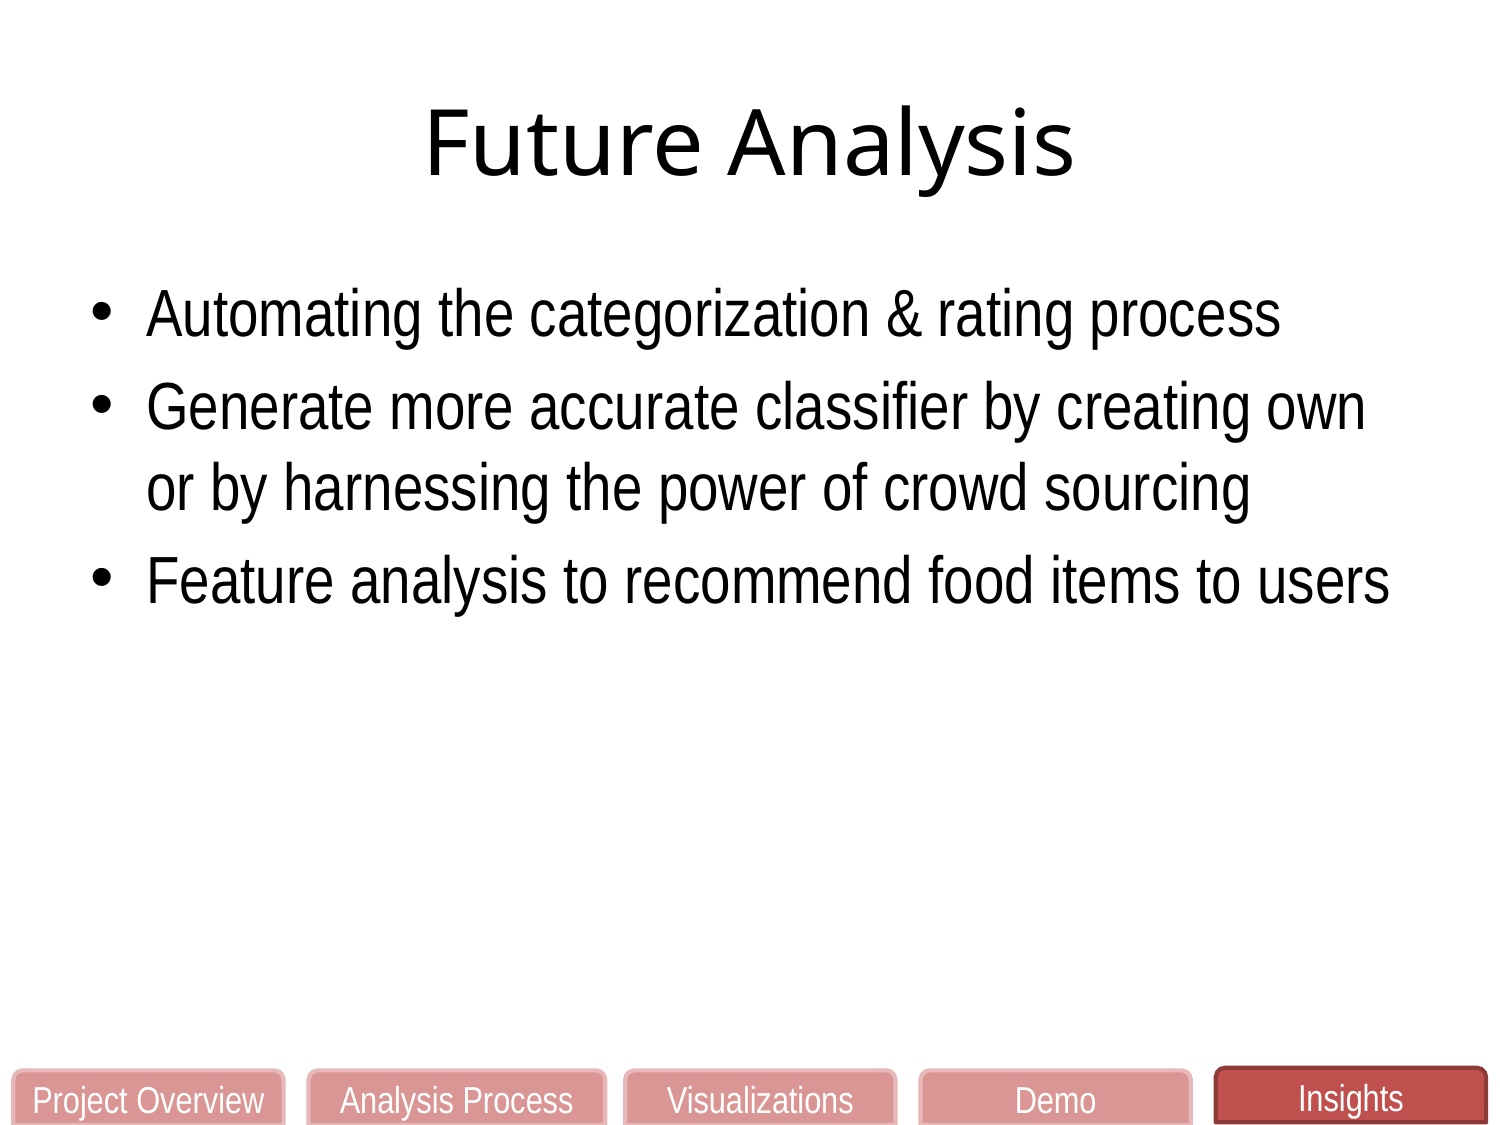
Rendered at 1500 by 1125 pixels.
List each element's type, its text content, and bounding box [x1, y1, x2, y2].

title Future Analysis [75, 45, 1425, 233]
list Automating the categorization & rating process Generate more accurate classifier by creating own or by harnessing the power of crowd sourcing Feature analysis to recommend food items to users [75, 262, 1425, 1005]
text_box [13, 1067, 1487, 1125]
